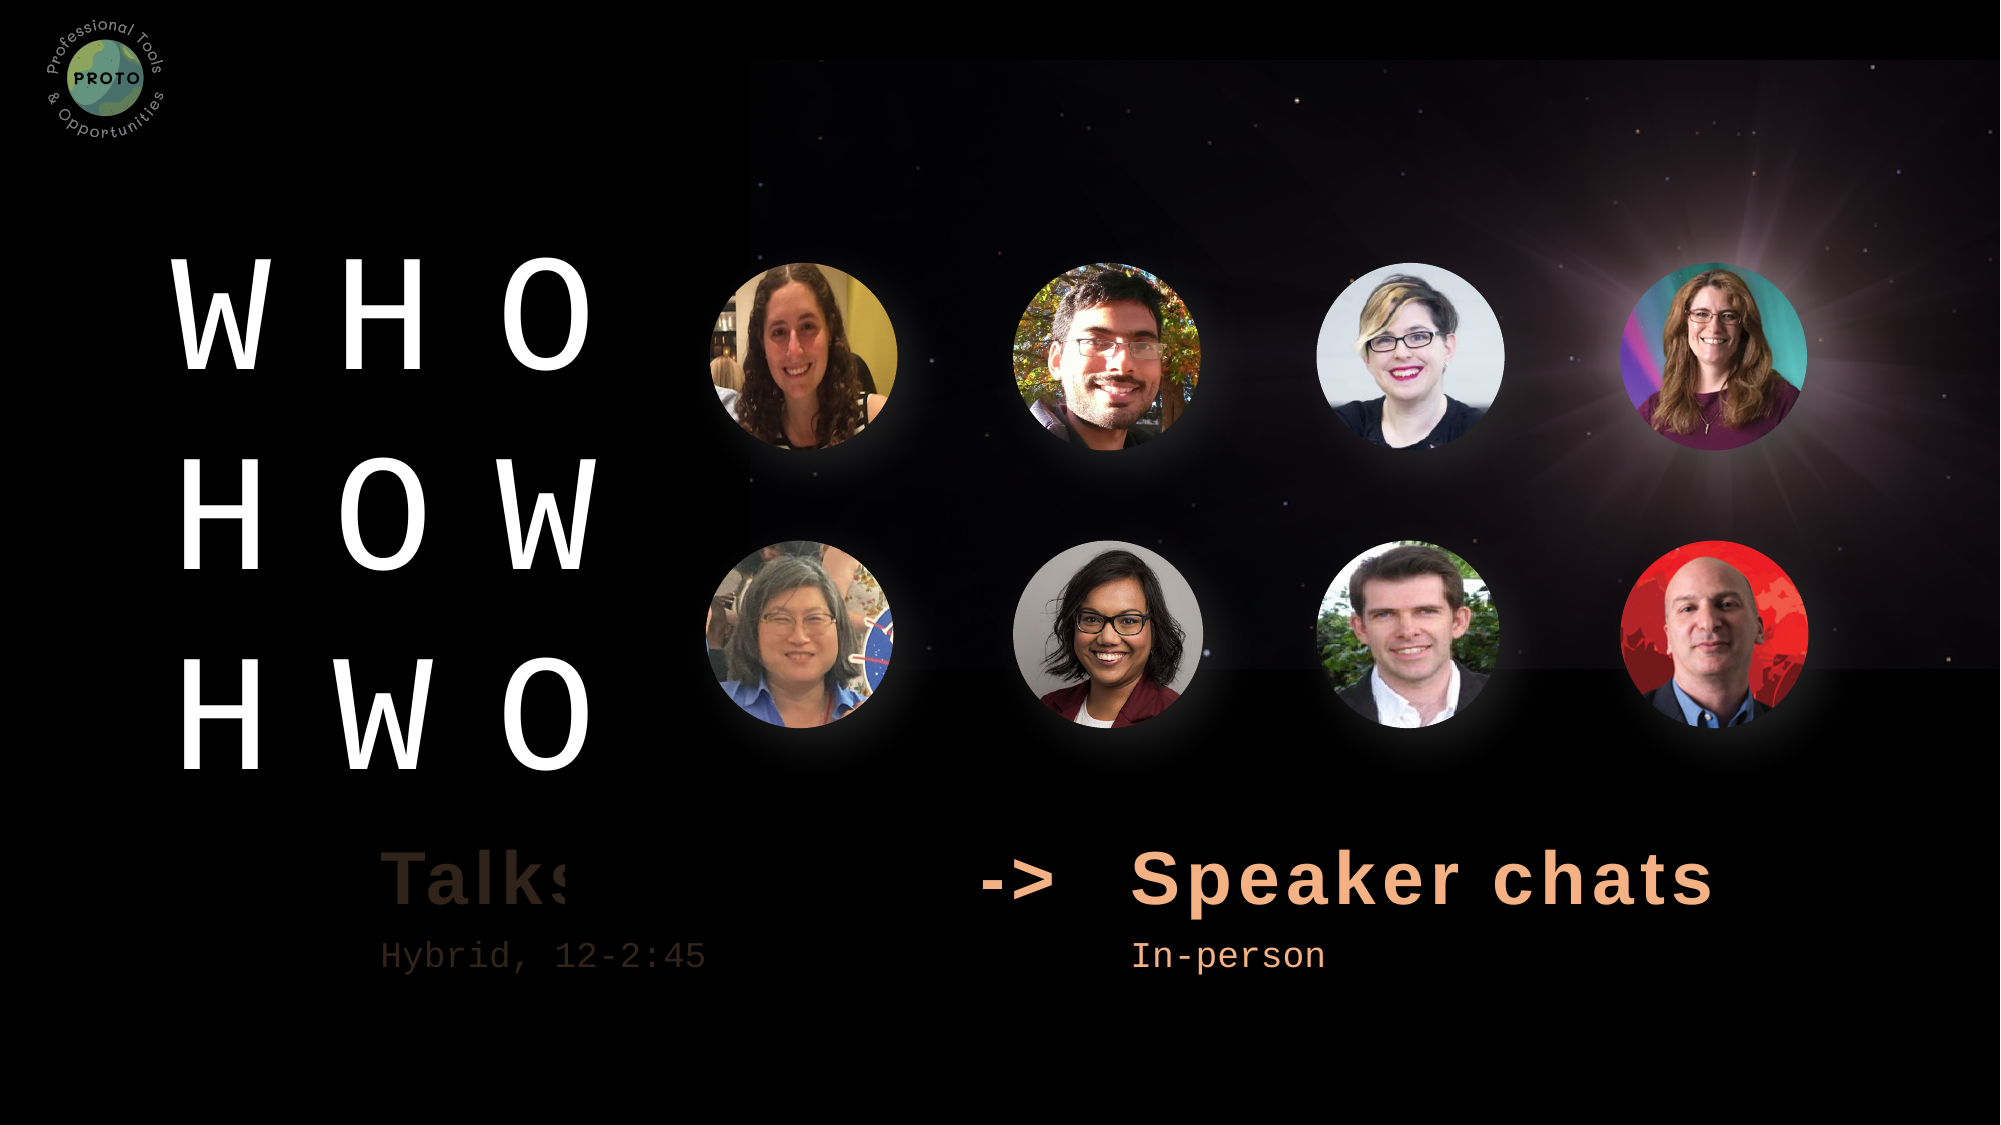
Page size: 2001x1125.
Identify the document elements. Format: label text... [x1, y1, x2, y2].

text_box WHO HOW HWO [156, 195, 612, 810]
picture [705, 60, 2000, 729]
text_box Talks -> Speaker chats Hybrid, 12-2:45 In-person [365, 796, 1730, 1007]
picture [39, 16, 172, 146]
